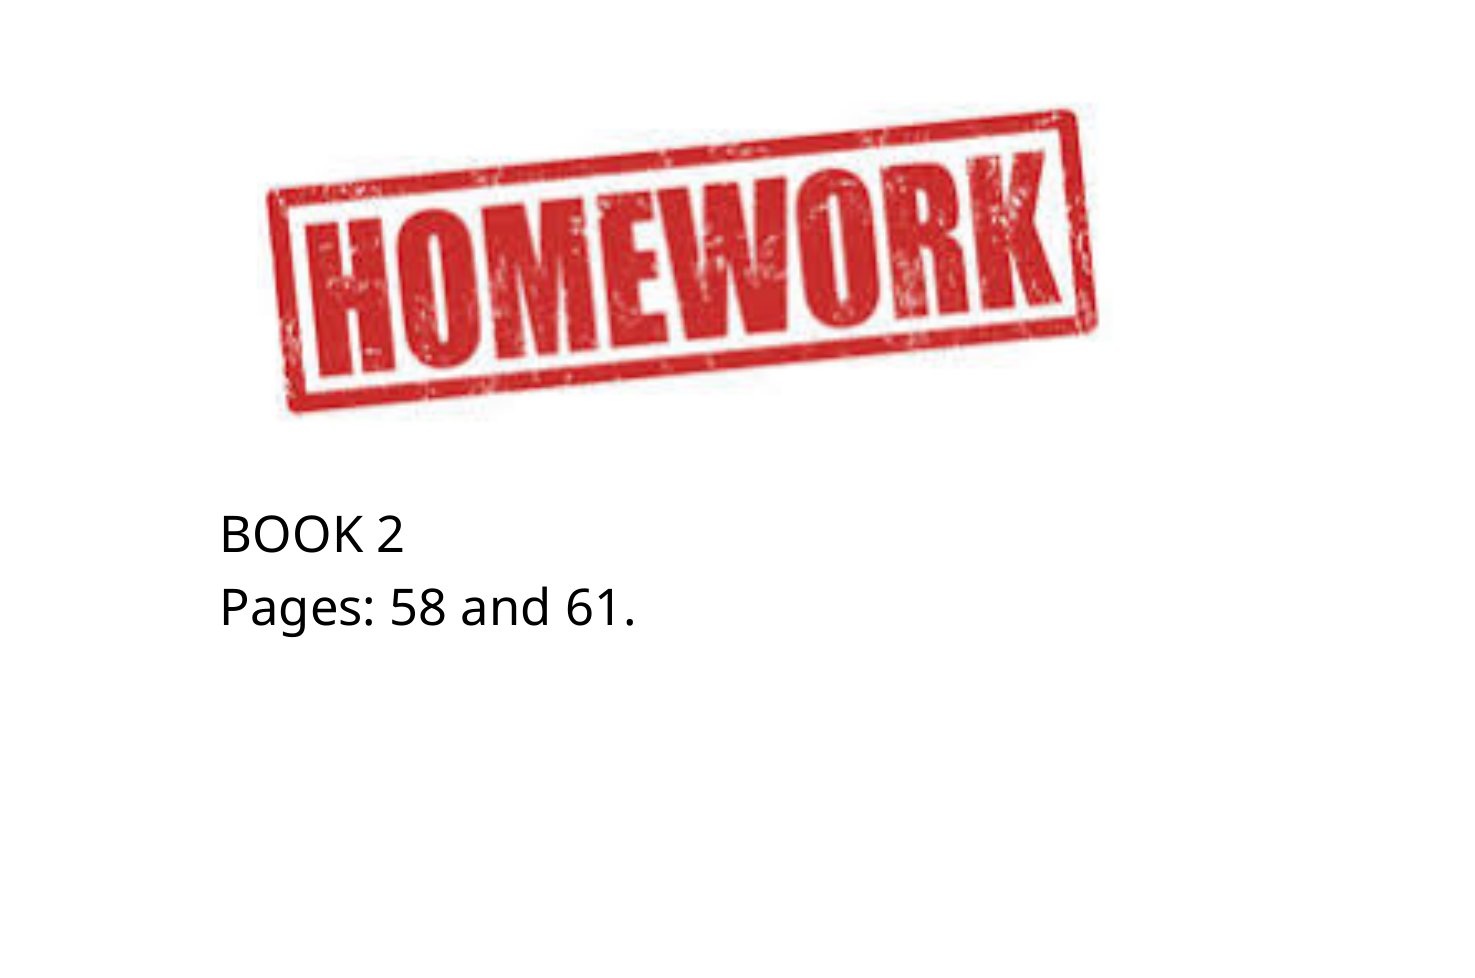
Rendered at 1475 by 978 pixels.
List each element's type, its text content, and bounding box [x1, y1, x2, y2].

list BOOK 2 Pages: 58 and 61. [186, 501, 1373, 978]
picture [257, 74, 1113, 459]
